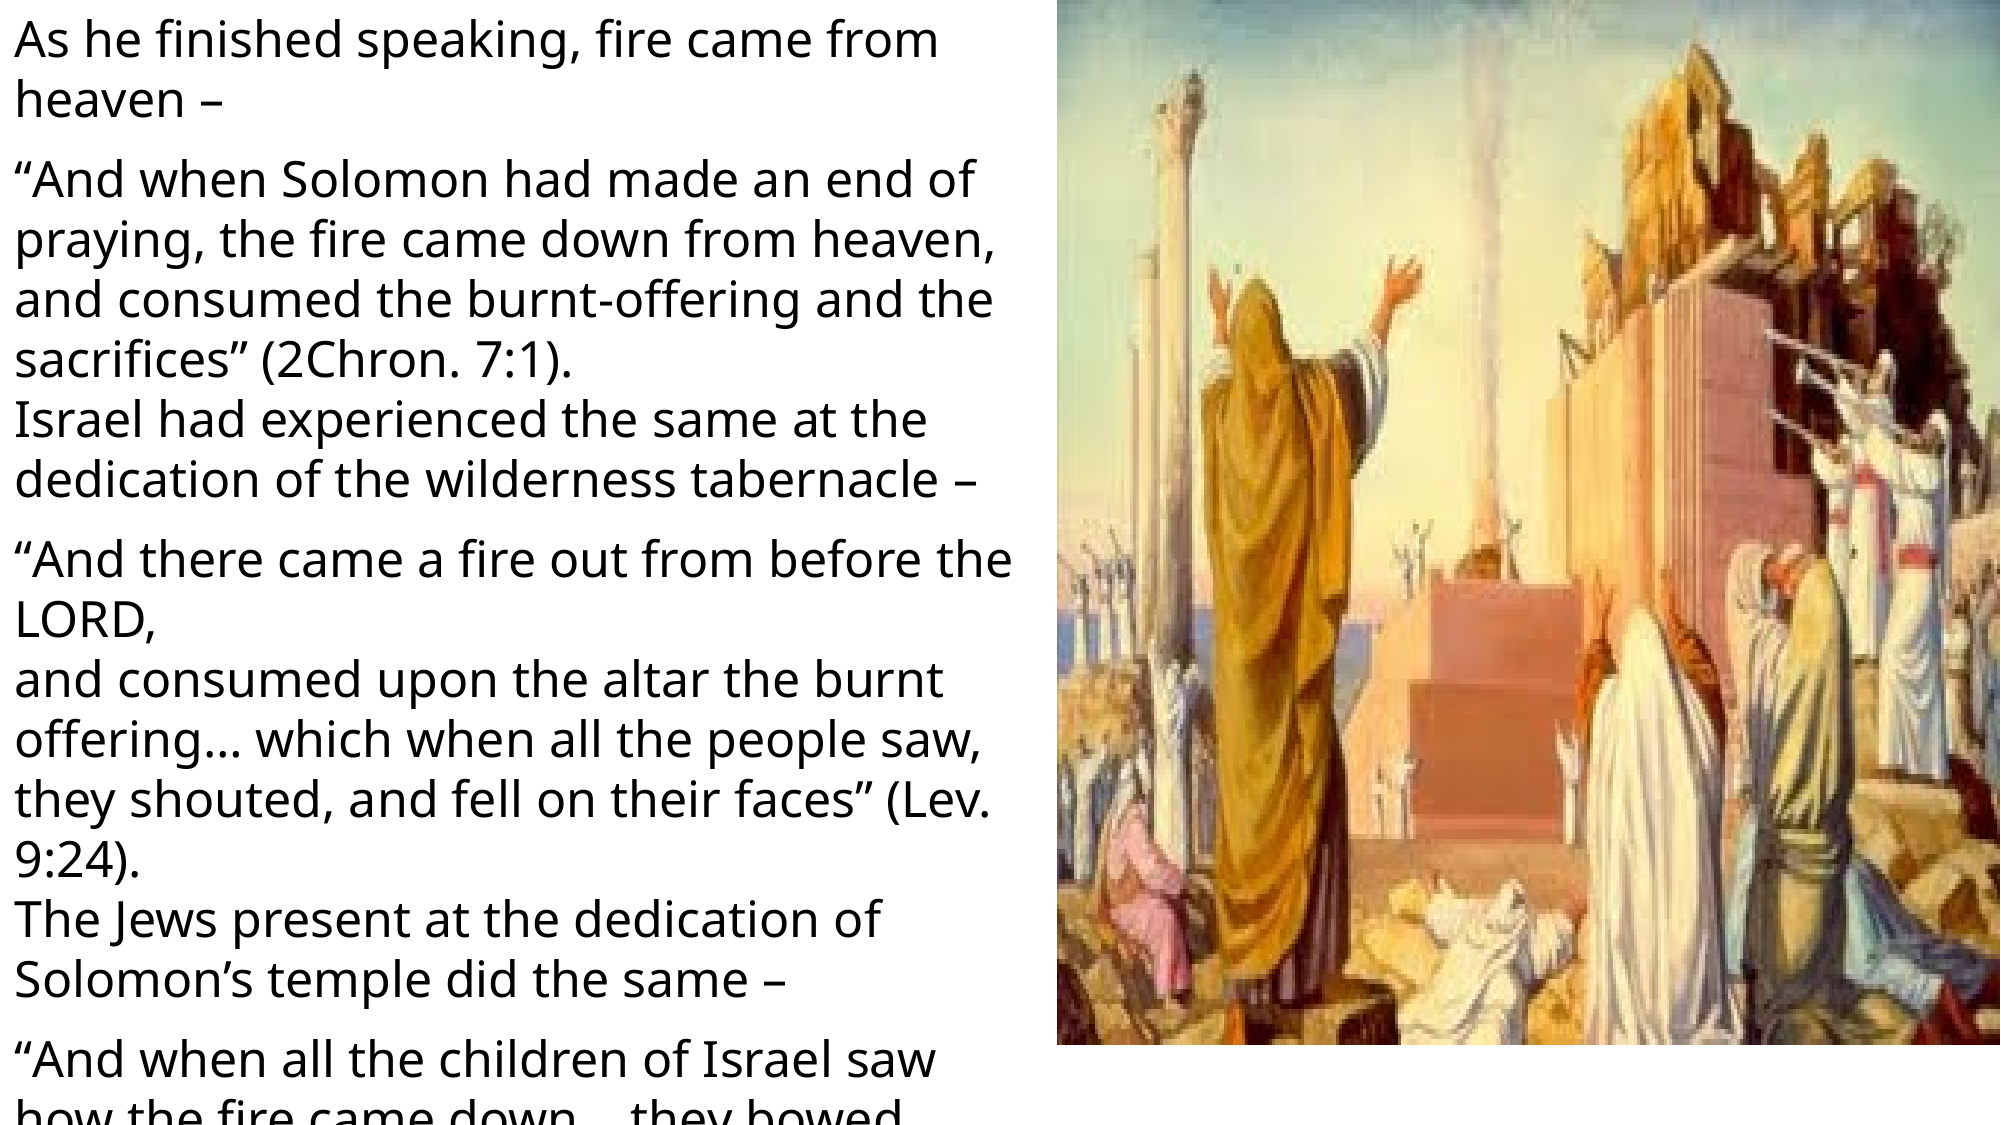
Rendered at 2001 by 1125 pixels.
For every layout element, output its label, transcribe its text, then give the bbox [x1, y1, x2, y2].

picture [1057, 0, 2000, 1046]
text_box As he finished speaking, fire came from heaven – “And when Solomon had made an end of praying, the fire came down from heaven, and consumed the burnt-offering and the sacrifices” (2Chron. 7:1). Israel had experienced the same at the dedication of the wilderness tabernacle – “And there came a fire out from before the LORD, and consumed upon the altar the burnt offering… which when all the people saw, they shouted, and fell on their faces” (Lev. 9:24). The Jews present at the dedication of Solomon’s temple did the same – “And when all the children of Israel saw how the fire came down… they bowed themselves with their faces to the ground… and worshipped, and praised the LORD...” (2Chron. 7:3). [0, 0, 1058, 1125]
